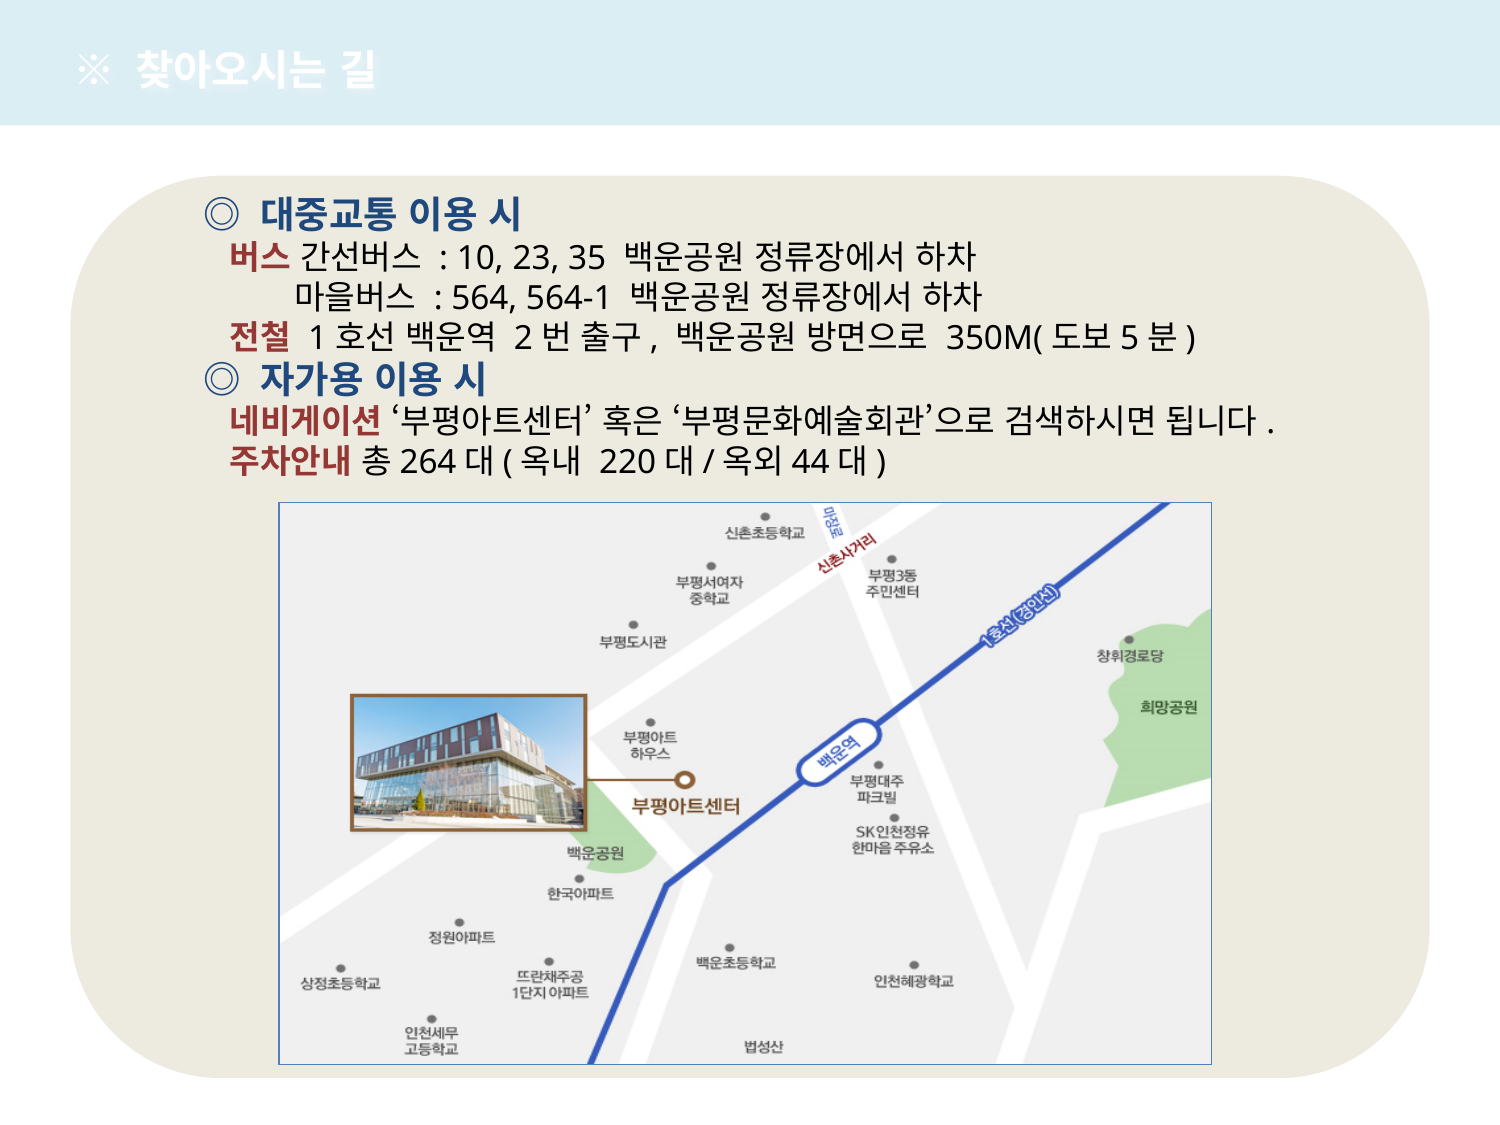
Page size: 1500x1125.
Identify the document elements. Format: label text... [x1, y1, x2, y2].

text_box ※ 찾아오시는 길 [59, 36, 393, 101]
text_box [0, 0, 1500, 127]
picture [279, 503, 1211, 1064]
text_box ◎ 대중교통 이용 시 버스 간선버스 : 10, 23, 35 백운공원 정류장에서 하차 마을버스 : 564, 564-1 백운공원 정류장에서 하차 전철 1호선 백운역 2번 출구, 백운공원 방면으로 350M(도보5분) ◎ 자가용 이용 시 네비게이션 ‘부평아트센터’ 혹은 ‘부평문화예술회관’으로 검색하시면 됩니다. 주차안내 총264대(옥내 220대/옥외44대) [188, 183, 1291, 488]
text_box [68, 173, 1432, 1081]
